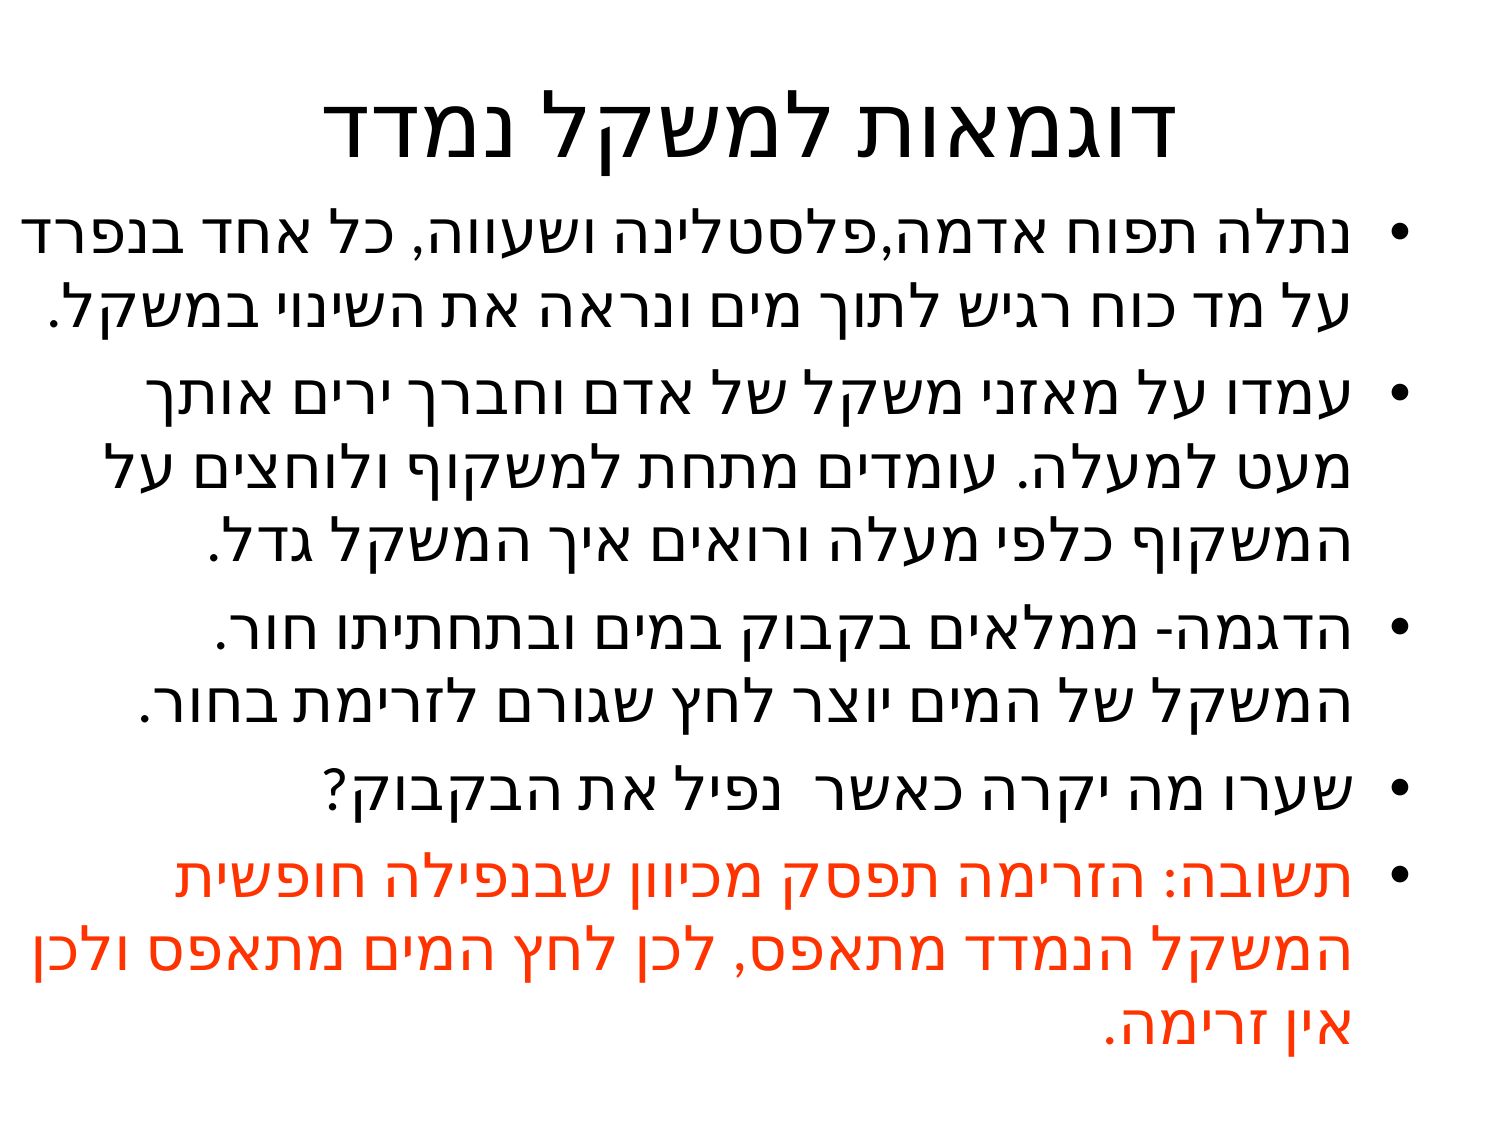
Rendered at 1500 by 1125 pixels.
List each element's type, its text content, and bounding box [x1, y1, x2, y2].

list נתלה תפוח אדמה,פלסטלינה ושעווה, כל אחד בנפרד על מד כוח רגיש לתוך מים ונראה את השינוי במשקל. עמדו על מאזני משקל של אדם וחברך ירים אותך מעט למעלה. עומדים מתחת למשקוף ולוחצים על המשקוף כלפי מעלה ורואים איך המשקל גדל. הדגמה- ממלאים בקבוק במים ובתחתיתו חור. המשקל של המים יוצר לחץ שגורם לזרימת בחור. שערו מה יקרה כאשר נפיל את הבקבוק? תשובה: הזרימה תפסק מכיוון שבנפילה חופשית המשקל הנמדד מתאפס, לכן לחץ המים מתאפס ולכן אין זרימה. [0, 184, 1427, 935]
title דוגמאות למשקל נמדד [75, 45, 1425, 184]
